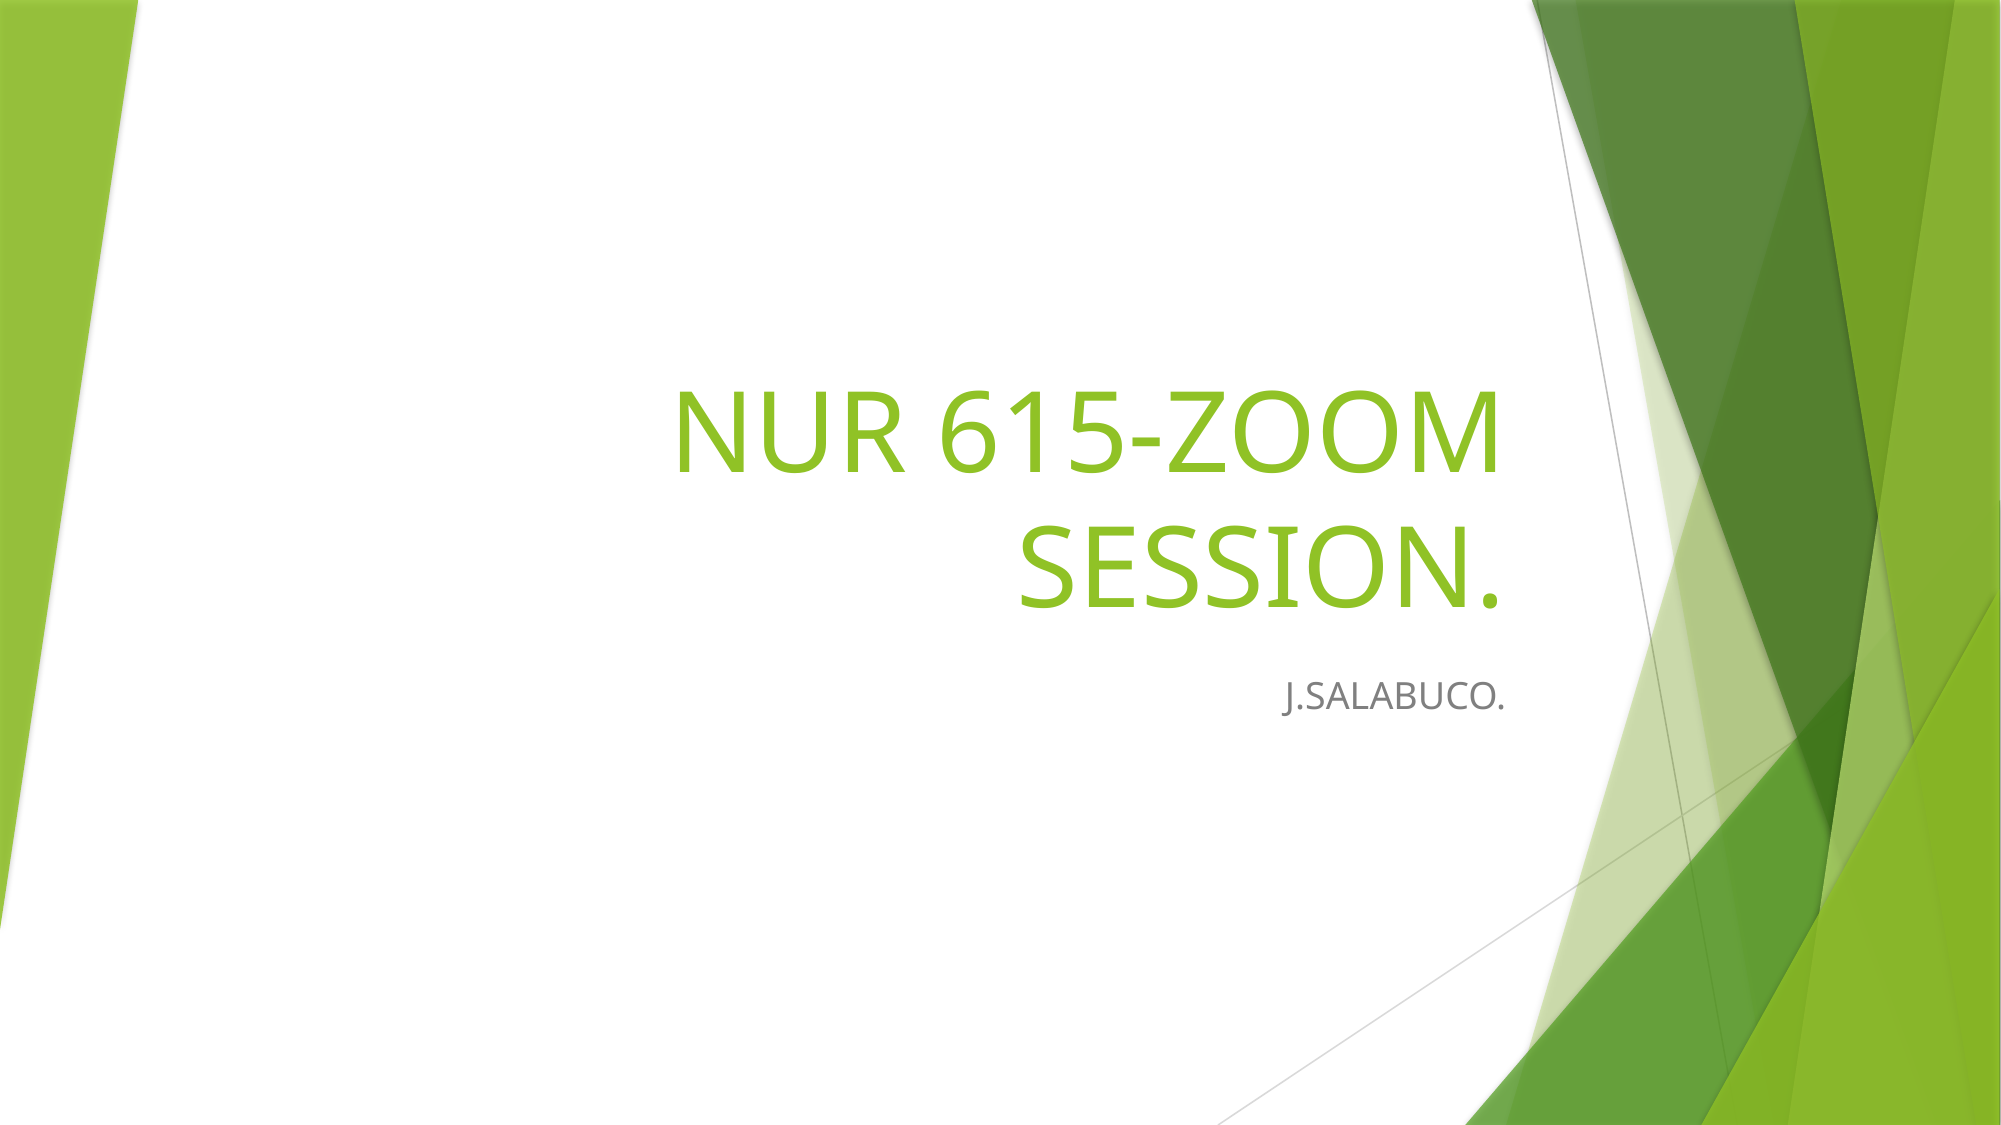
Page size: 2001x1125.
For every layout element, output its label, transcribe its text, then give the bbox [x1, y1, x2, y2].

subtitle J.SALABUCO. [247, 664, 1522, 845]
title NUR 615-ZOOM SESSION. [247, 309, 1522, 638]
